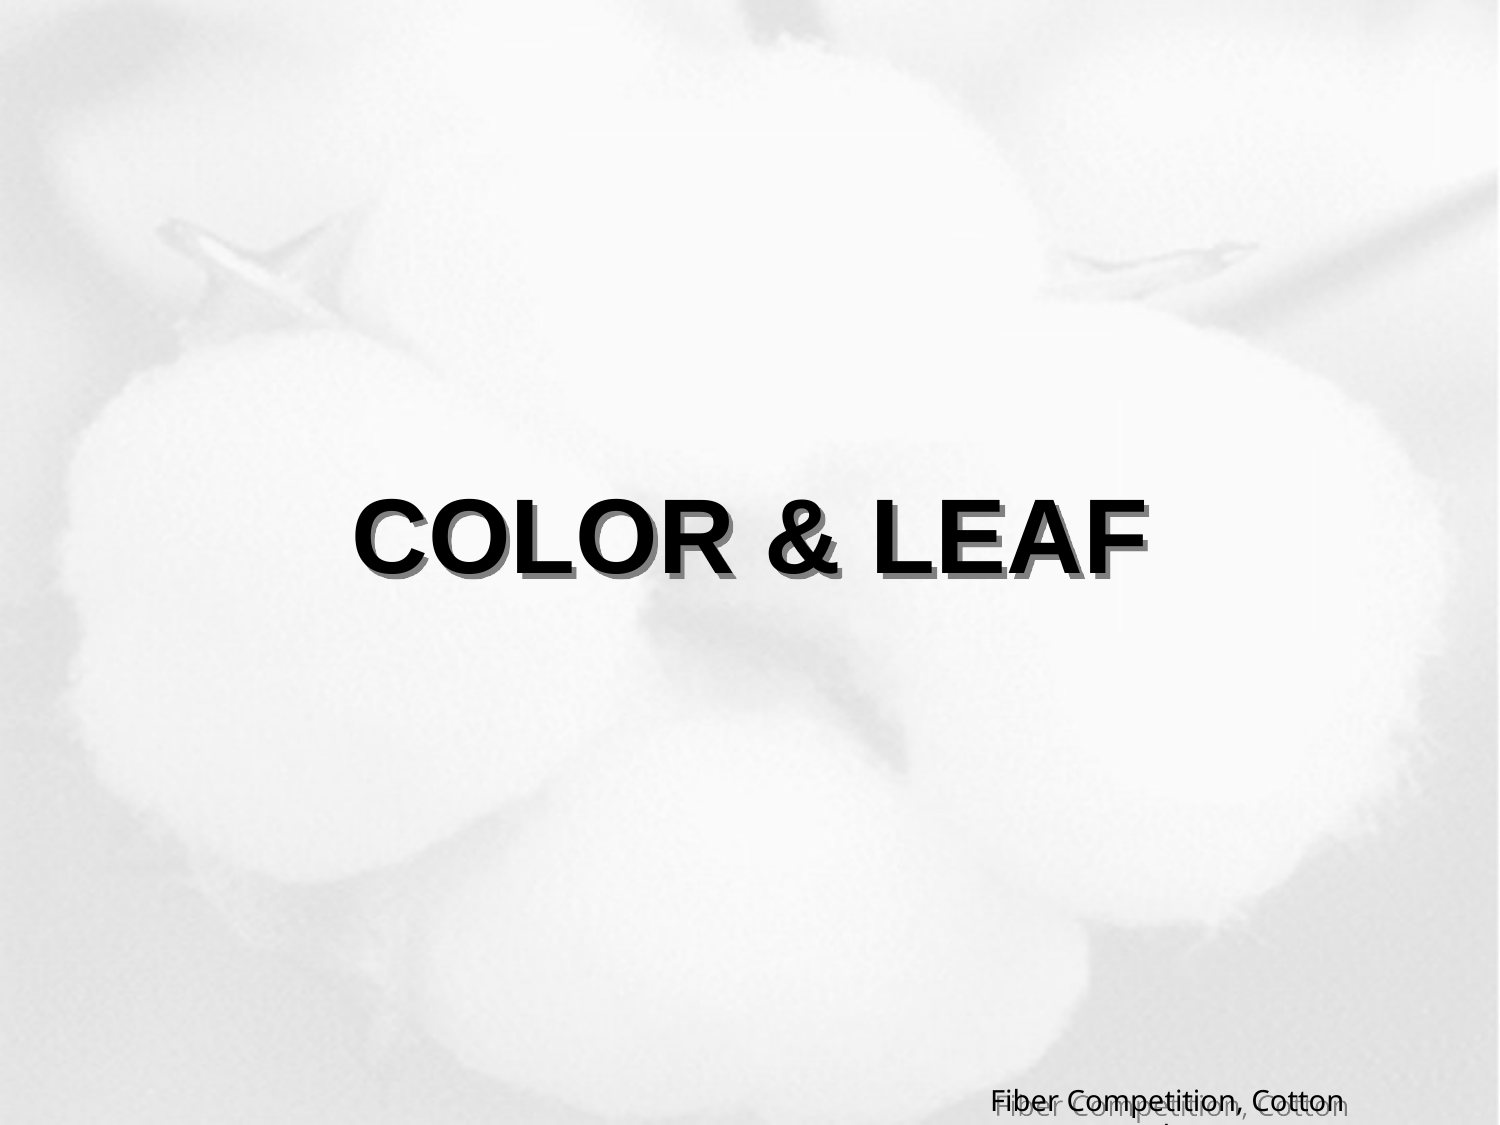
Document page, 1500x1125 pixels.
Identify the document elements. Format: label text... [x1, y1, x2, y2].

title COLOR & LEAF [112, 437, 1388, 626]
footer Fiber Competition, Cotton Incorporated [974, 1074, 1500, 1125]
picture [0, 0, 1500, 1125]
